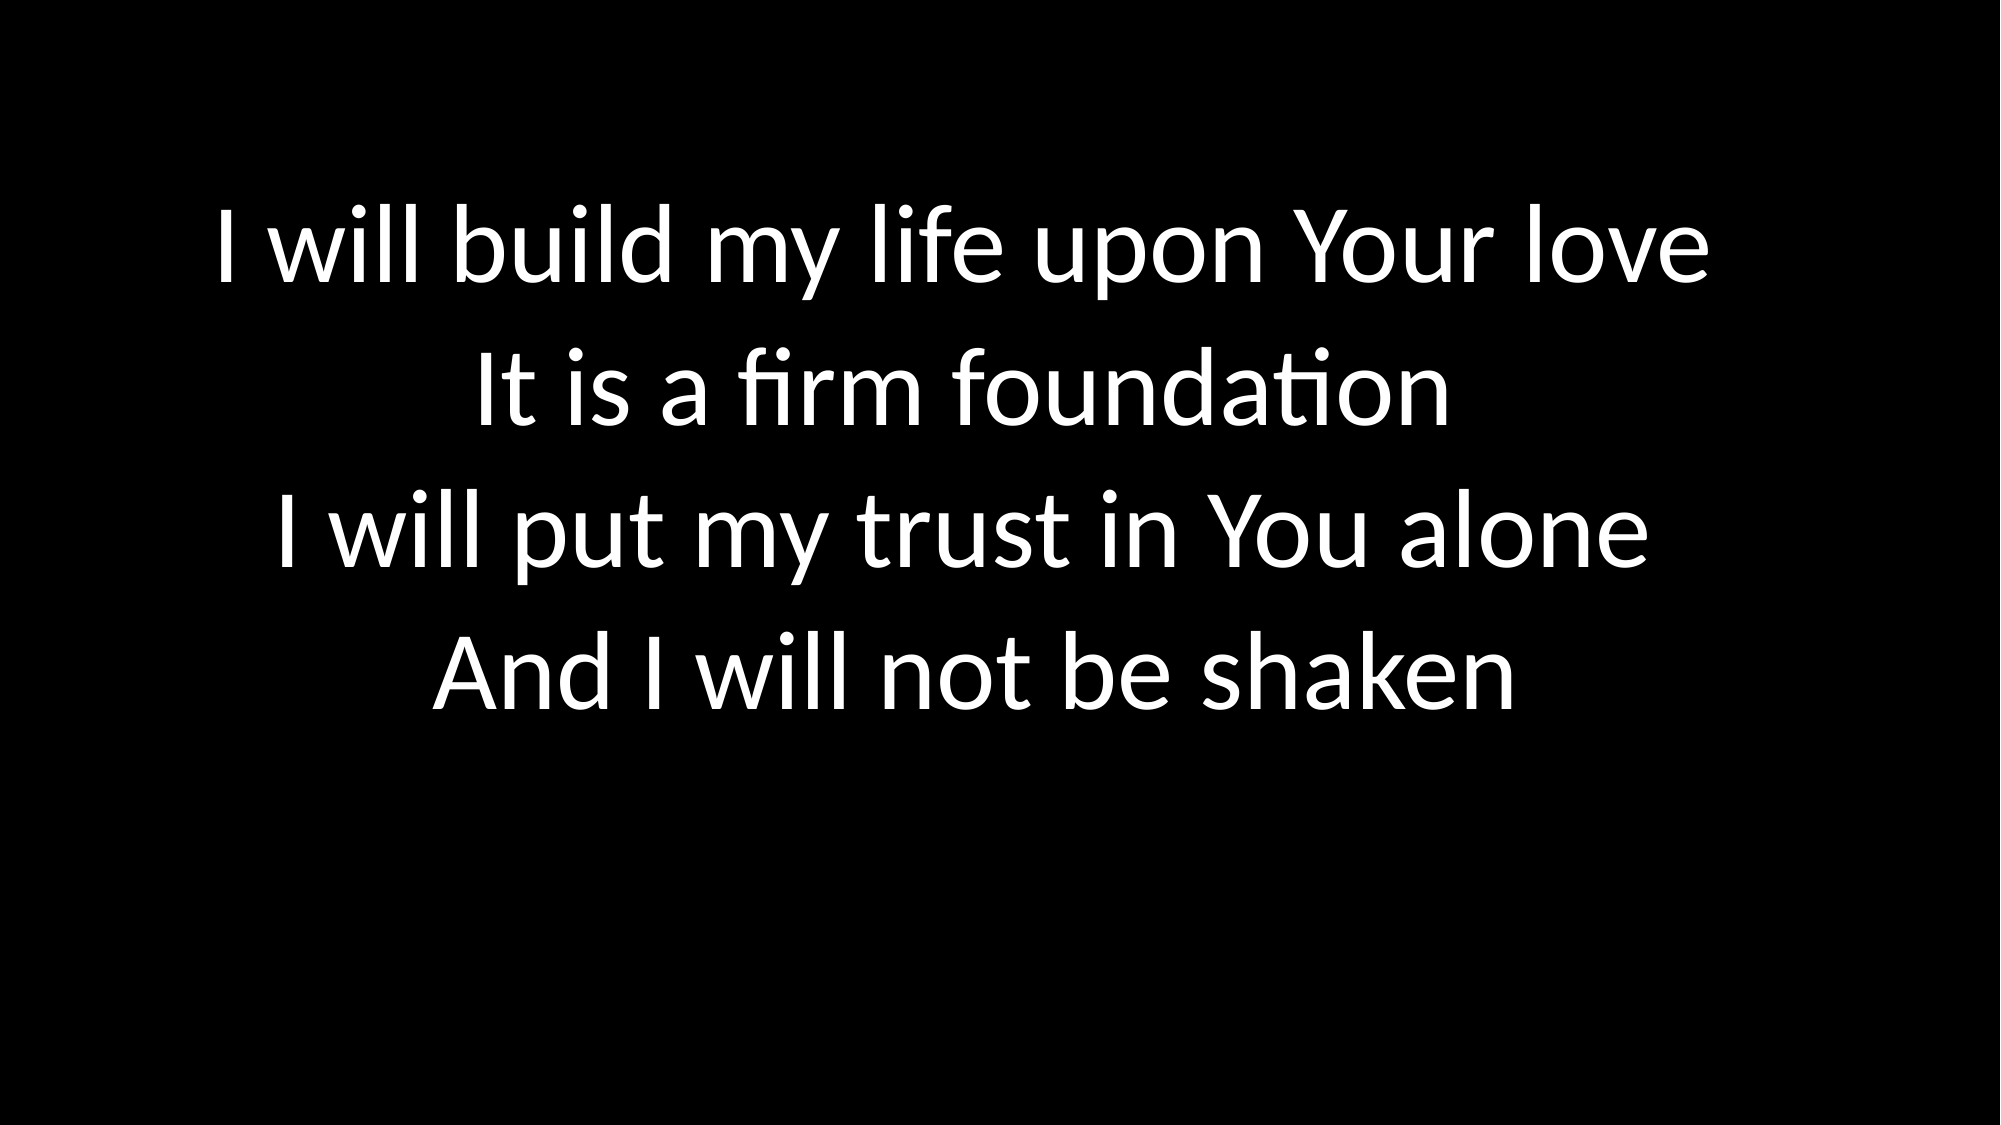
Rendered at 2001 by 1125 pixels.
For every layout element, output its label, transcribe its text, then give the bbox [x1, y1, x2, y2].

list I will build my life upon Your love It is a firm foundation I will put my trust in You alone And I will not be shaken [113, 177, 1839, 1105]
